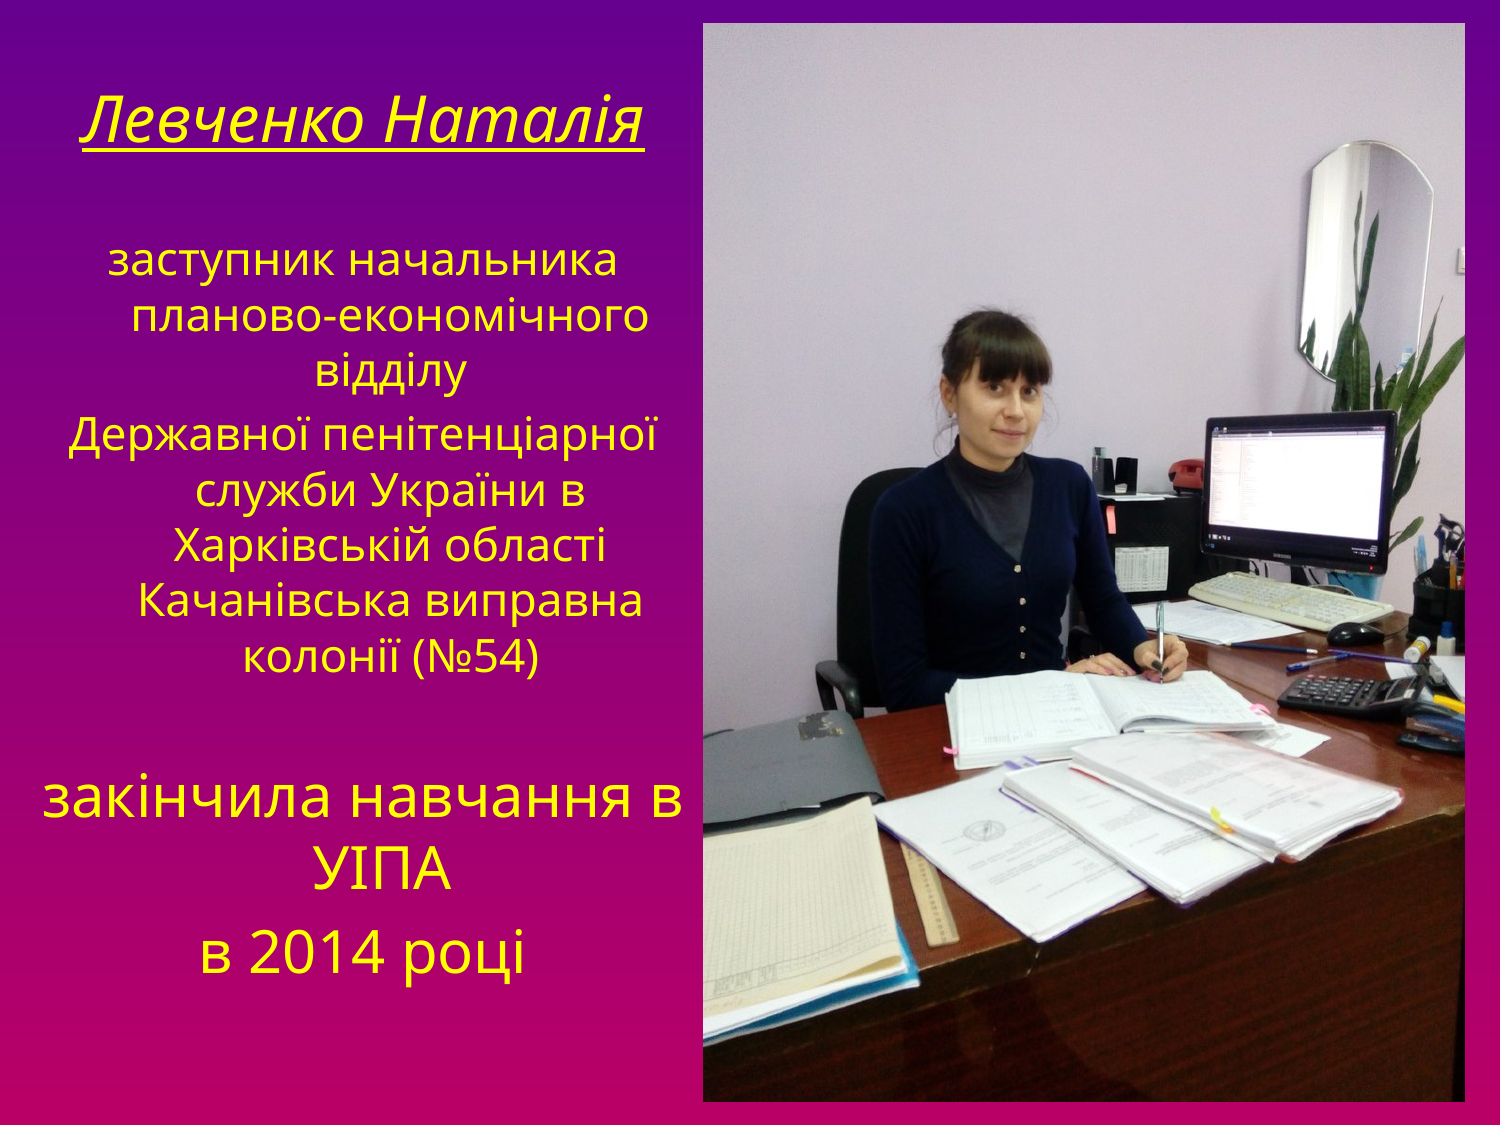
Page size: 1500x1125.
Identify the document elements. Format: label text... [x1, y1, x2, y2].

list Левченко Наталія заступник начальника планово-економічного відділу Державної пенітенціарної служби України в Харківській області Качанівська виправна колонії (№54) закінчила навчання в УІПА в 2014 році [23, 70, 697, 1005]
picture [702, 23, 1465, 1102]
